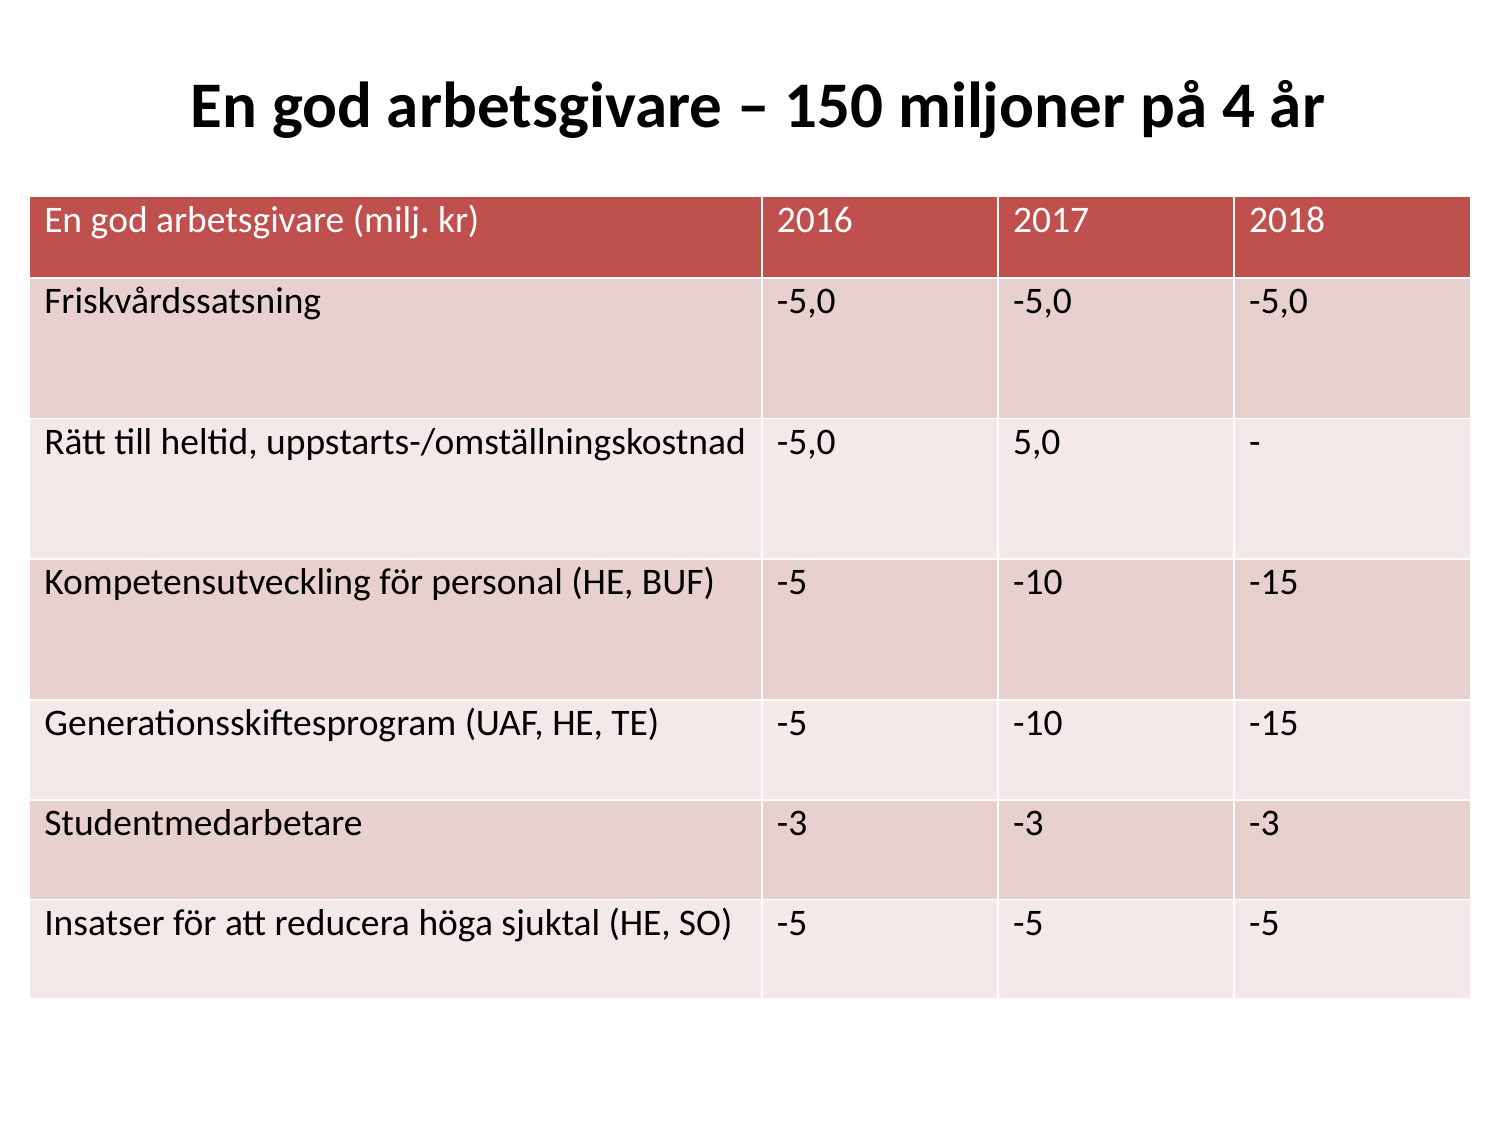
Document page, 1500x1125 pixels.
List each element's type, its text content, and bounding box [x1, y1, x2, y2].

table_header En god arbetsgivare (milj. kr) [30, 197, 761, 277]
table_cell Friskvårdssatsning [30, 279, 761, 418]
table_cell Studentmedarbetare [30, 801, 761, 899]
table_cell -5,0 [763, 279, 997, 418]
table_cell -10 [999, 560, 1233, 699]
table_cell Kompetensutveckling för personal (HE, BUF) [30, 560, 761, 699]
table_cell -5 [763, 560, 997, 699]
title En god arbetsgivare – 150 miljoner på 4 år [17, 54, 1500, 149]
table_cell Rätt till heltid, uppstarts-/omställningskostnad [30, 419, 761, 558]
table_cell -5 [999, 900, 1233, 998]
table_header 2017 [999, 197, 1233, 277]
table_cell -3 [1235, 801, 1470, 899]
table_cell -5,0 [763, 419, 997, 558]
table_cell -15 [1235, 560, 1470, 699]
table_cell -5,0 [1235, 279, 1470, 418]
table_cell -15 [1235, 701, 1470, 799]
table_cell 5,0 [999, 419, 1233, 558]
table_cell Generationsskiftesprogram (UAF, HE, TE) [30, 701, 761, 799]
table_cell - [1235, 419, 1470, 558]
table_cell -5,0 [999, 279, 1233, 418]
table_cell Insatser för att reducera höga sjuktal (HE, SO) [30, 900, 761, 998]
table_cell -5 [763, 701, 997, 799]
table_cell -5 [1235, 900, 1470, 998]
table_cell -3 [999, 801, 1233, 899]
table_header 2018 [1235, 197, 1470, 277]
table_header 2016 [763, 197, 997, 277]
table_cell -3 [763, 801, 997, 899]
table_cell -5 [763, 900, 997, 998]
table_cell -10 [999, 701, 1233, 799]
